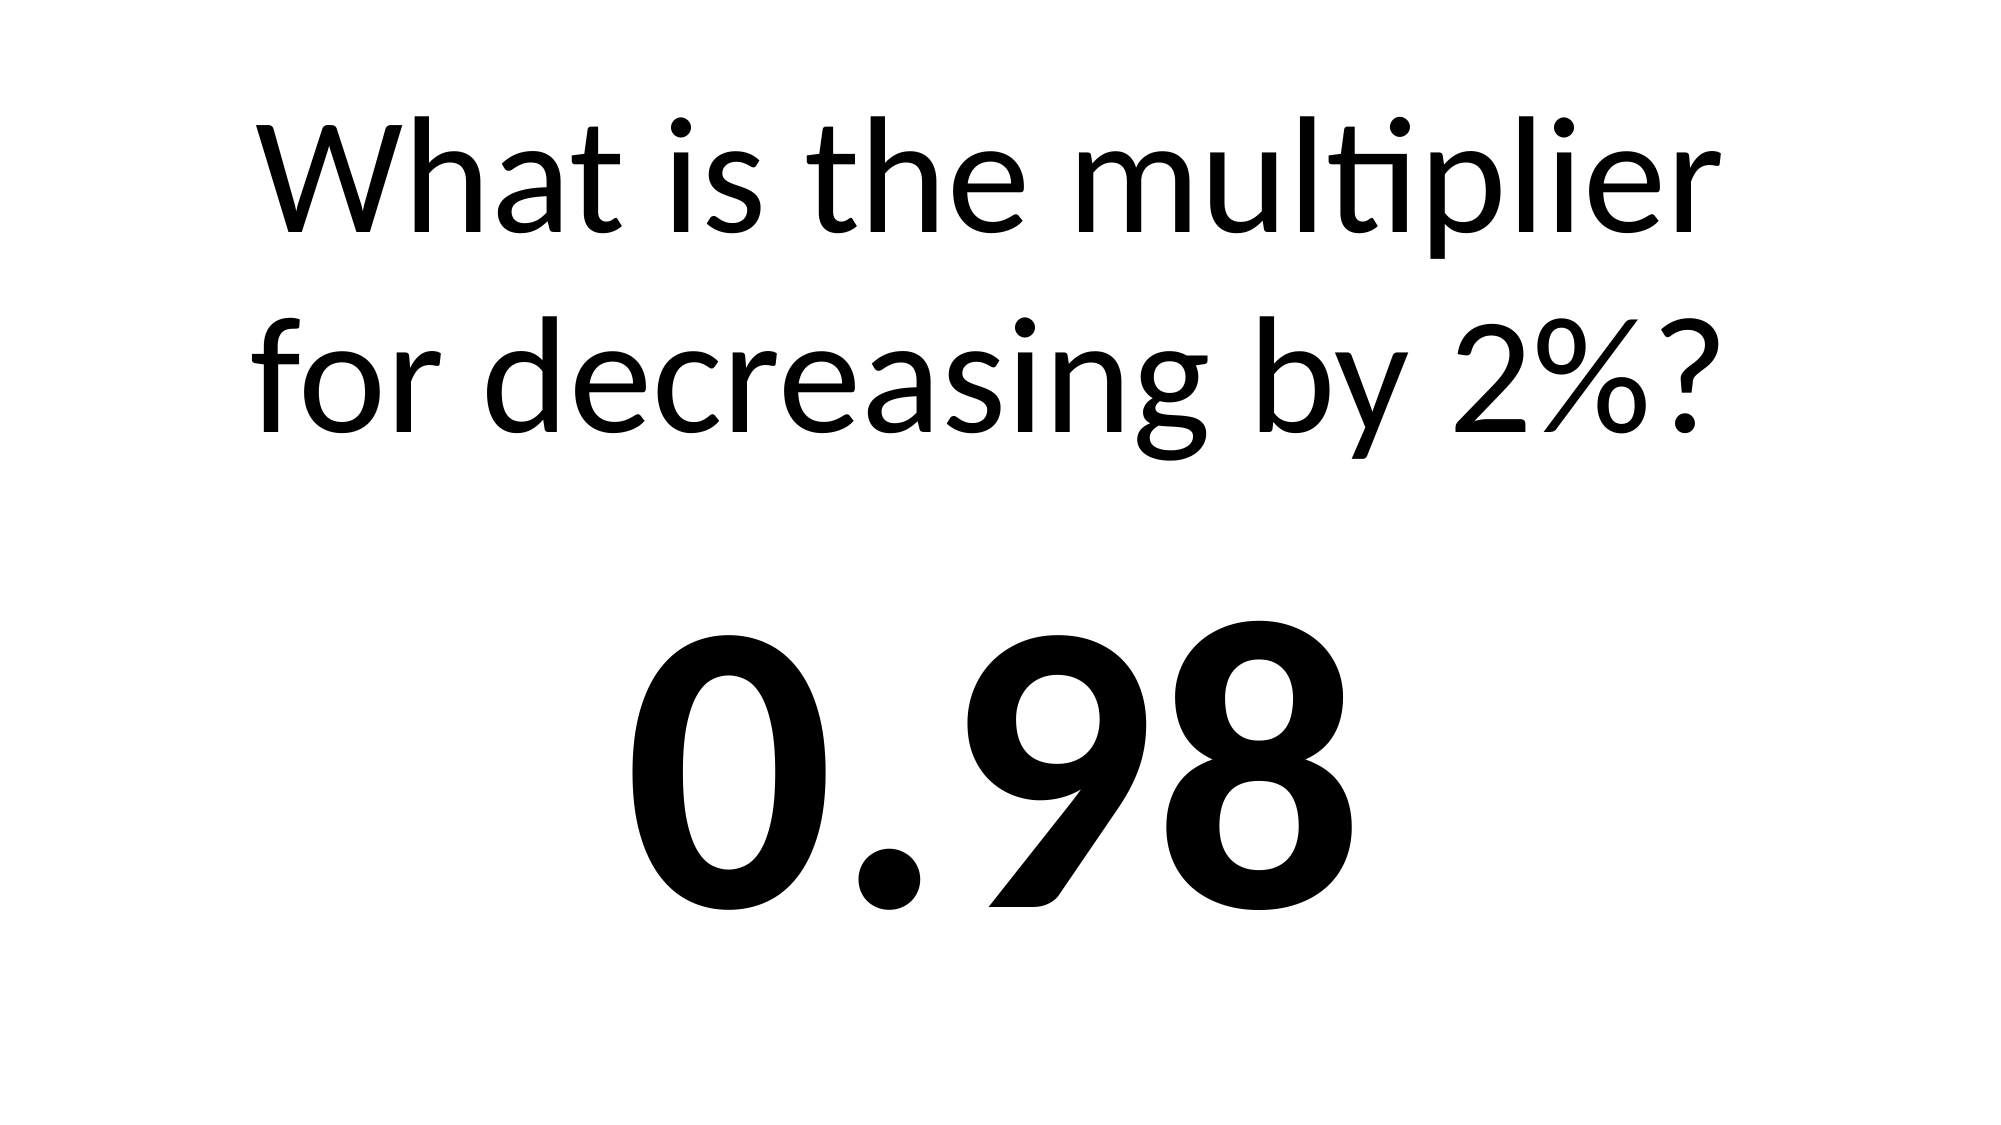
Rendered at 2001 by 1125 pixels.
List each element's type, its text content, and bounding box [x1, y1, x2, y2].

text_box 0.98 [609, 485, 1381, 998]
text_box What is the multiplier for decreasing by 2%? [39, 58, 1980, 474]
